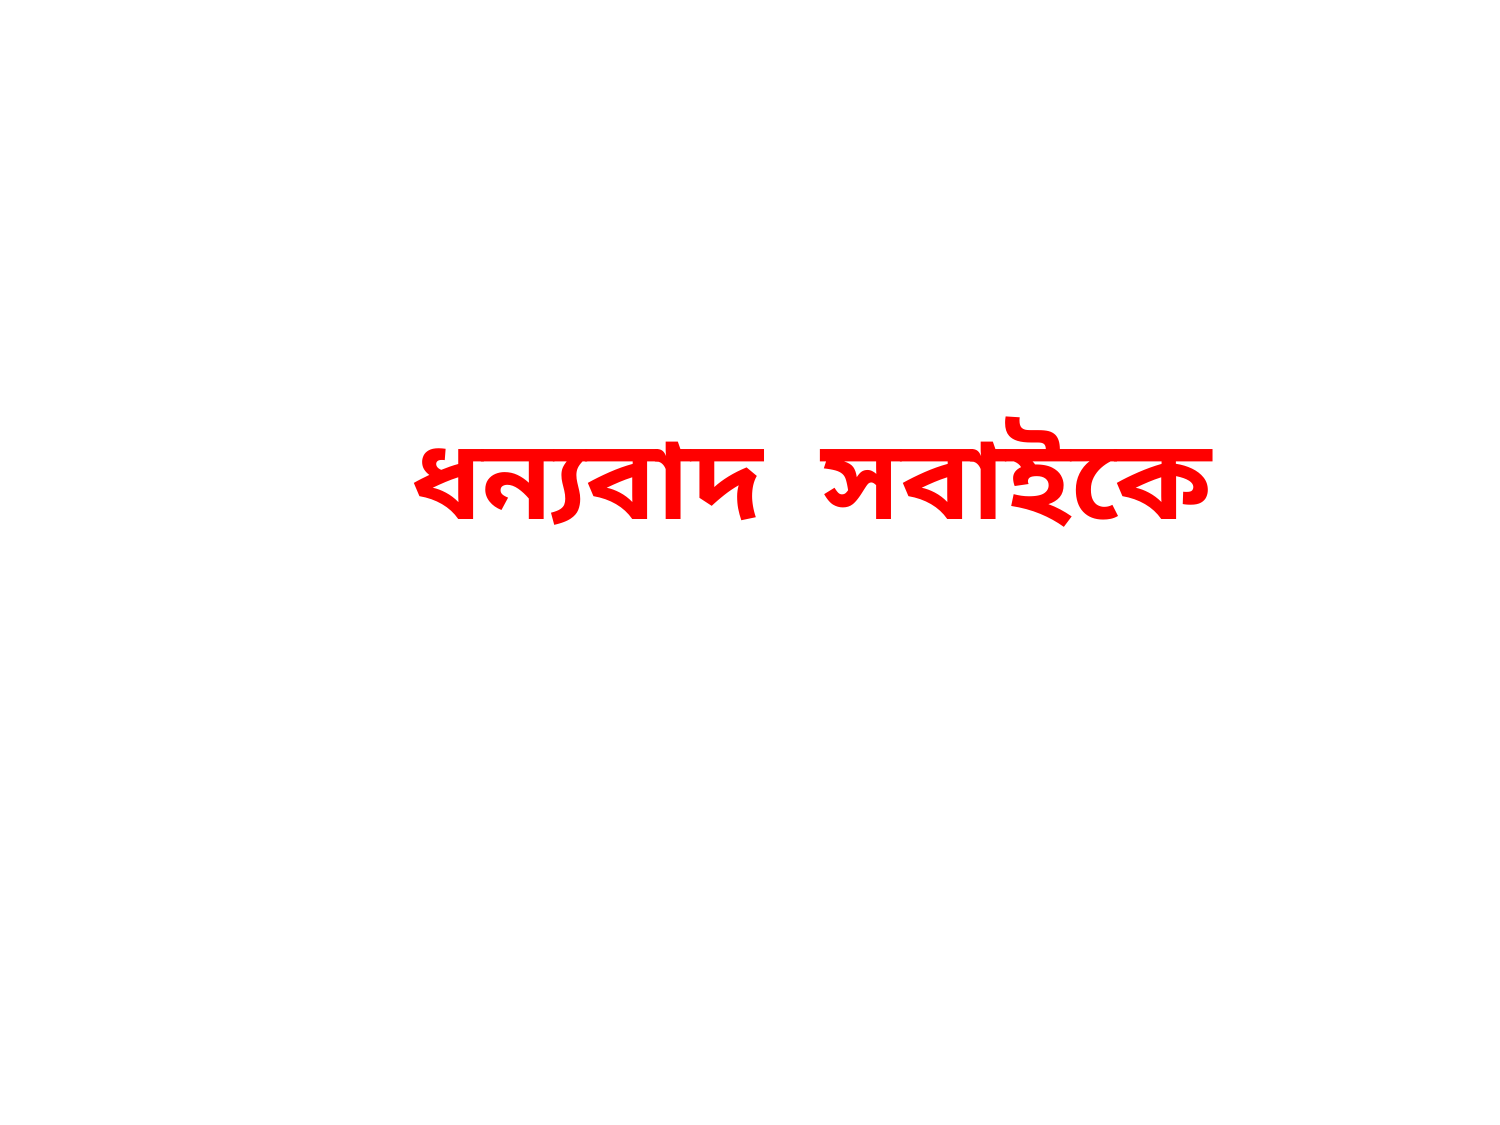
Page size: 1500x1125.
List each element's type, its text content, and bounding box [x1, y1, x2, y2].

text_box ধন্যবাদ সবাইকে [350, 399, 1275, 550]
